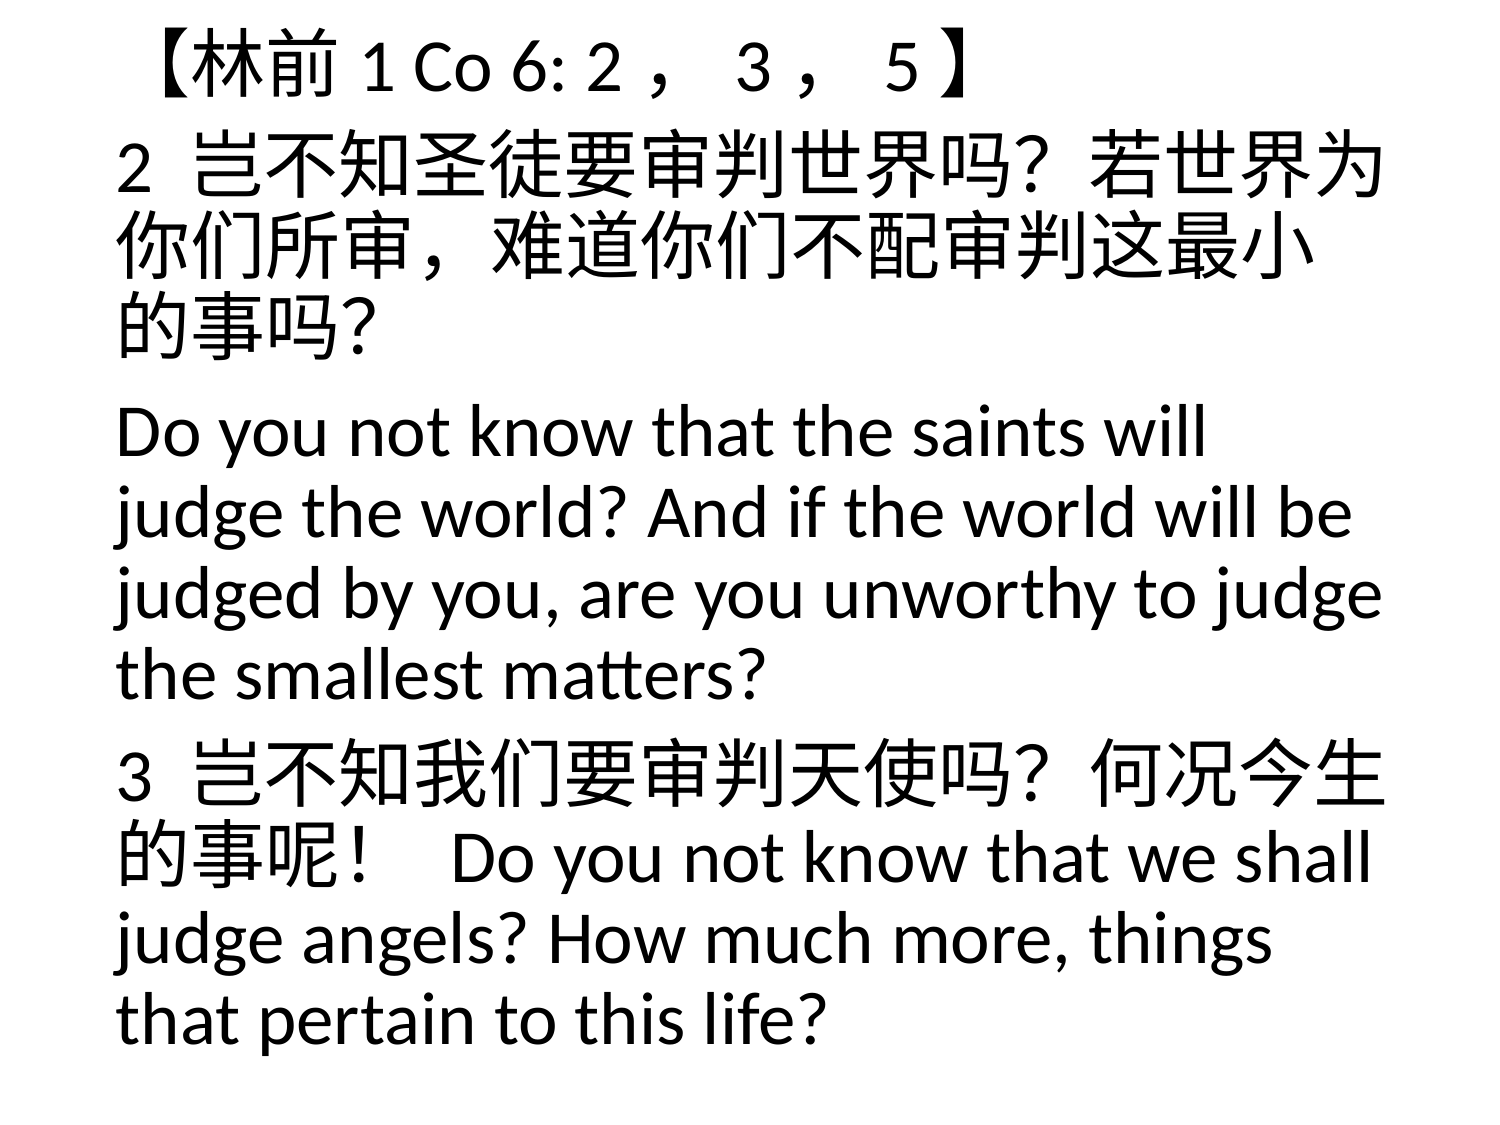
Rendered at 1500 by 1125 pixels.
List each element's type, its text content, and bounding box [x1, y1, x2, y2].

subtitle 【林前1 Co 6: 2，3，5】 2 岂不知圣徒要审判世界吗？若世界为你们所审，难道你们不配审判这最小的事吗？ Do you not know that the saints will judge the world? And if the world will be judged by you, are you unworthy to judge the smallest matters? 3 岂不知我们要审判天使吗？何况今生的事呢！ Do you not know that we shall judge angels? How much more, things that pertain to this life? [100, 18, 1405, 1125]
